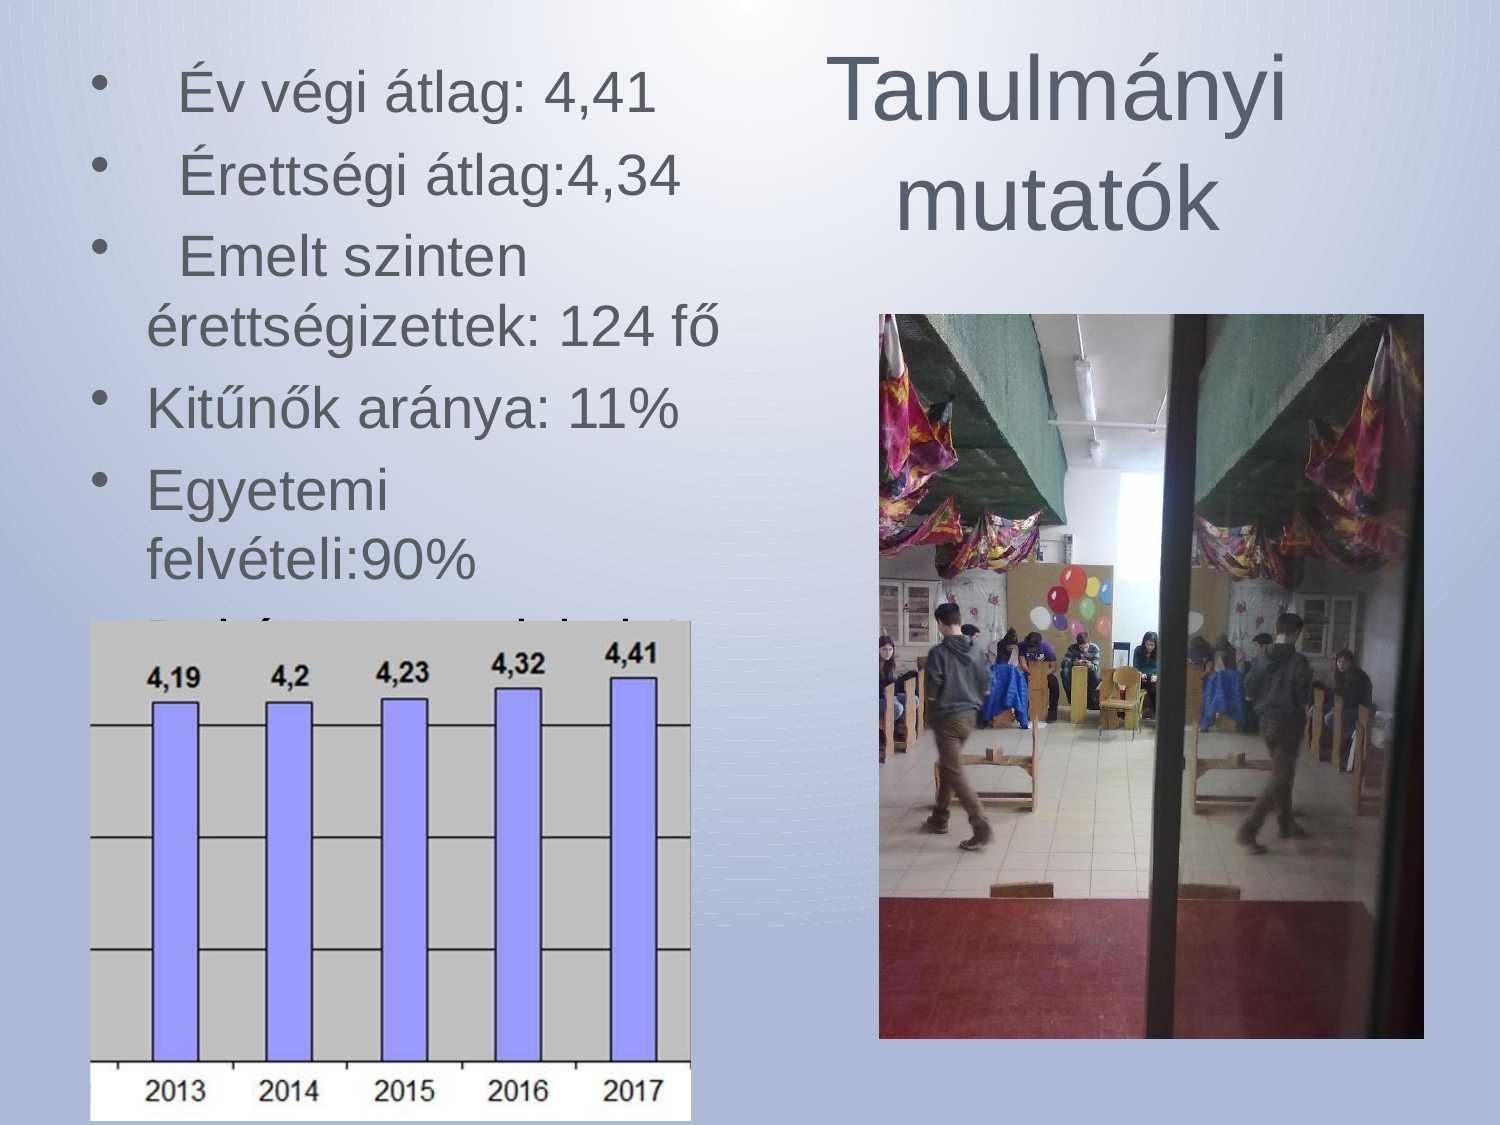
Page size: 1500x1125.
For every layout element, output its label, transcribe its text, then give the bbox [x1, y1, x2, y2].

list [879, 314, 1424, 1040]
title Tanulmányi mutatók [690, 44, 1426, 233]
picture [90, 621, 692, 1121]
list Év végi átlag: 4,41 Érettségi átlag:4,34 Emelt szinten érettségizettek: 124 fő Kitűnők aránya: 11% Egyetemi felvételi:90% Bukásmentes iskola! [74, 54, 738, 1125]
